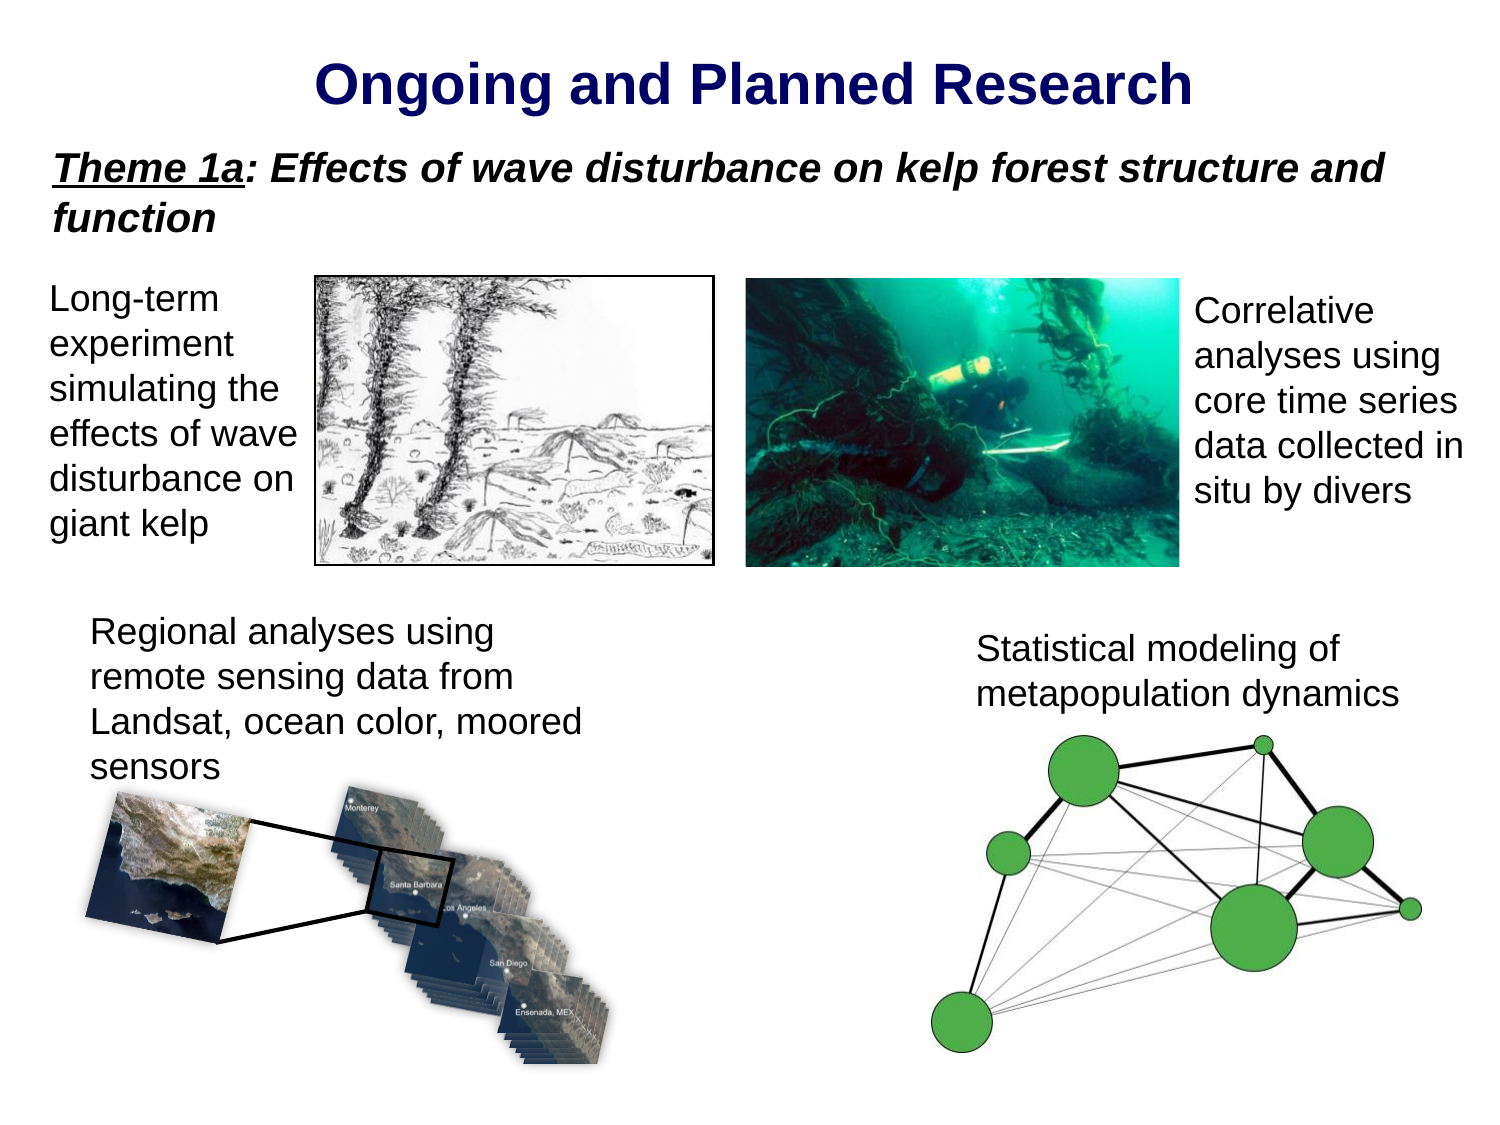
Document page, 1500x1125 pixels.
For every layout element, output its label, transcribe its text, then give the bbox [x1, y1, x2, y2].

text_box Statistical modeling of metapopulation dynamics [961, 616, 1487, 722]
picture [745, 278, 1180, 567]
text_box Correlative analyses using core time series data collected in situ by divers [1181, 278, 1488, 519]
picture [315, 276, 713, 565]
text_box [84, 773, 633, 1064]
text_box Regional analyses using remote sensing data from Landsat, ocean color, moored sensors [74, 599, 634, 795]
text_box Theme 1a: Effects of wave disturbance on kelp forest structure and function [37, 133, 1425, 249]
text_box Ongoing and Planned Research [299, 39, 1287, 124]
text_box Long-term experiment simulating the effects of wave disturbance on giant kelp [34, 266, 367, 552]
picture [930, 735, 1422, 1053]
